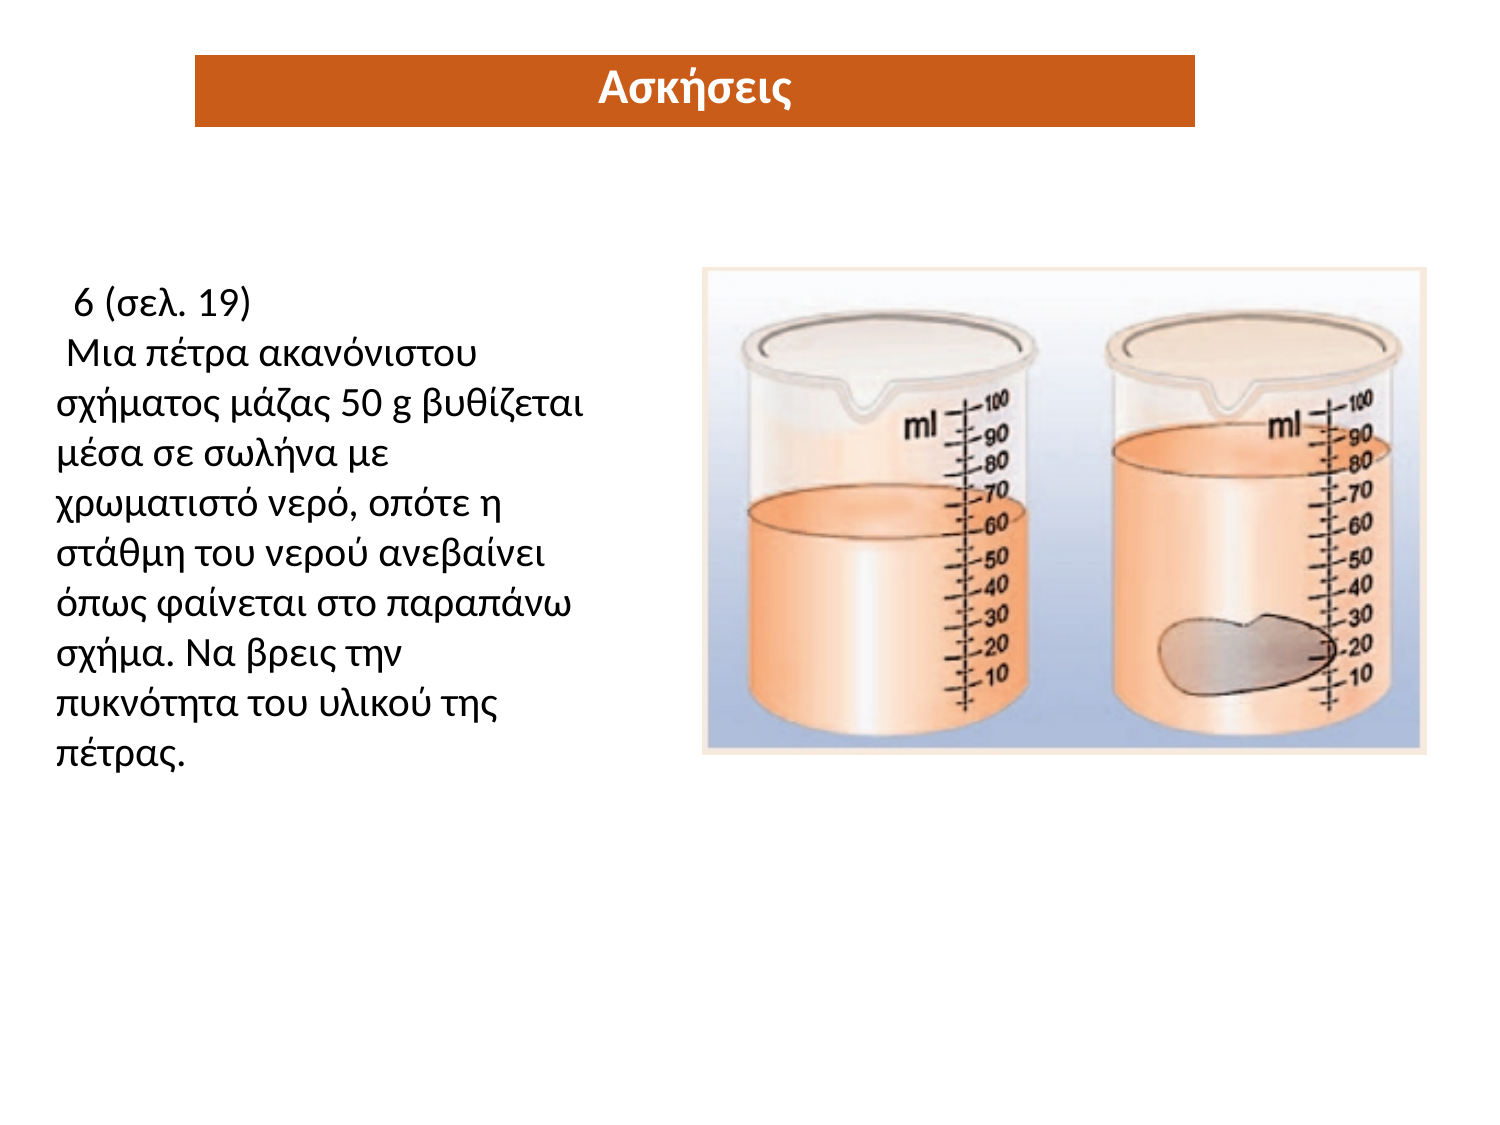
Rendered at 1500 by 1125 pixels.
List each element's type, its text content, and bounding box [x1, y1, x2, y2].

text_box 6 (σελ. 19) Μια πέτρα ακανόνιστου σχήματος μάζας 50 g βυθίζεται μέσα σε σωλήνα με χρωματιστό νερό, οπότε η στάθμη του νερού ανεβαίνει όπως φαίνεται στο παραπάνω σχήμα. Να βρεις την πυκνότητα του υλικού της πέτρας. [41, 267, 609, 783]
table_header Ασκήσεις [195, 55, 1195, 127]
picture [702, 266, 1428, 756]
